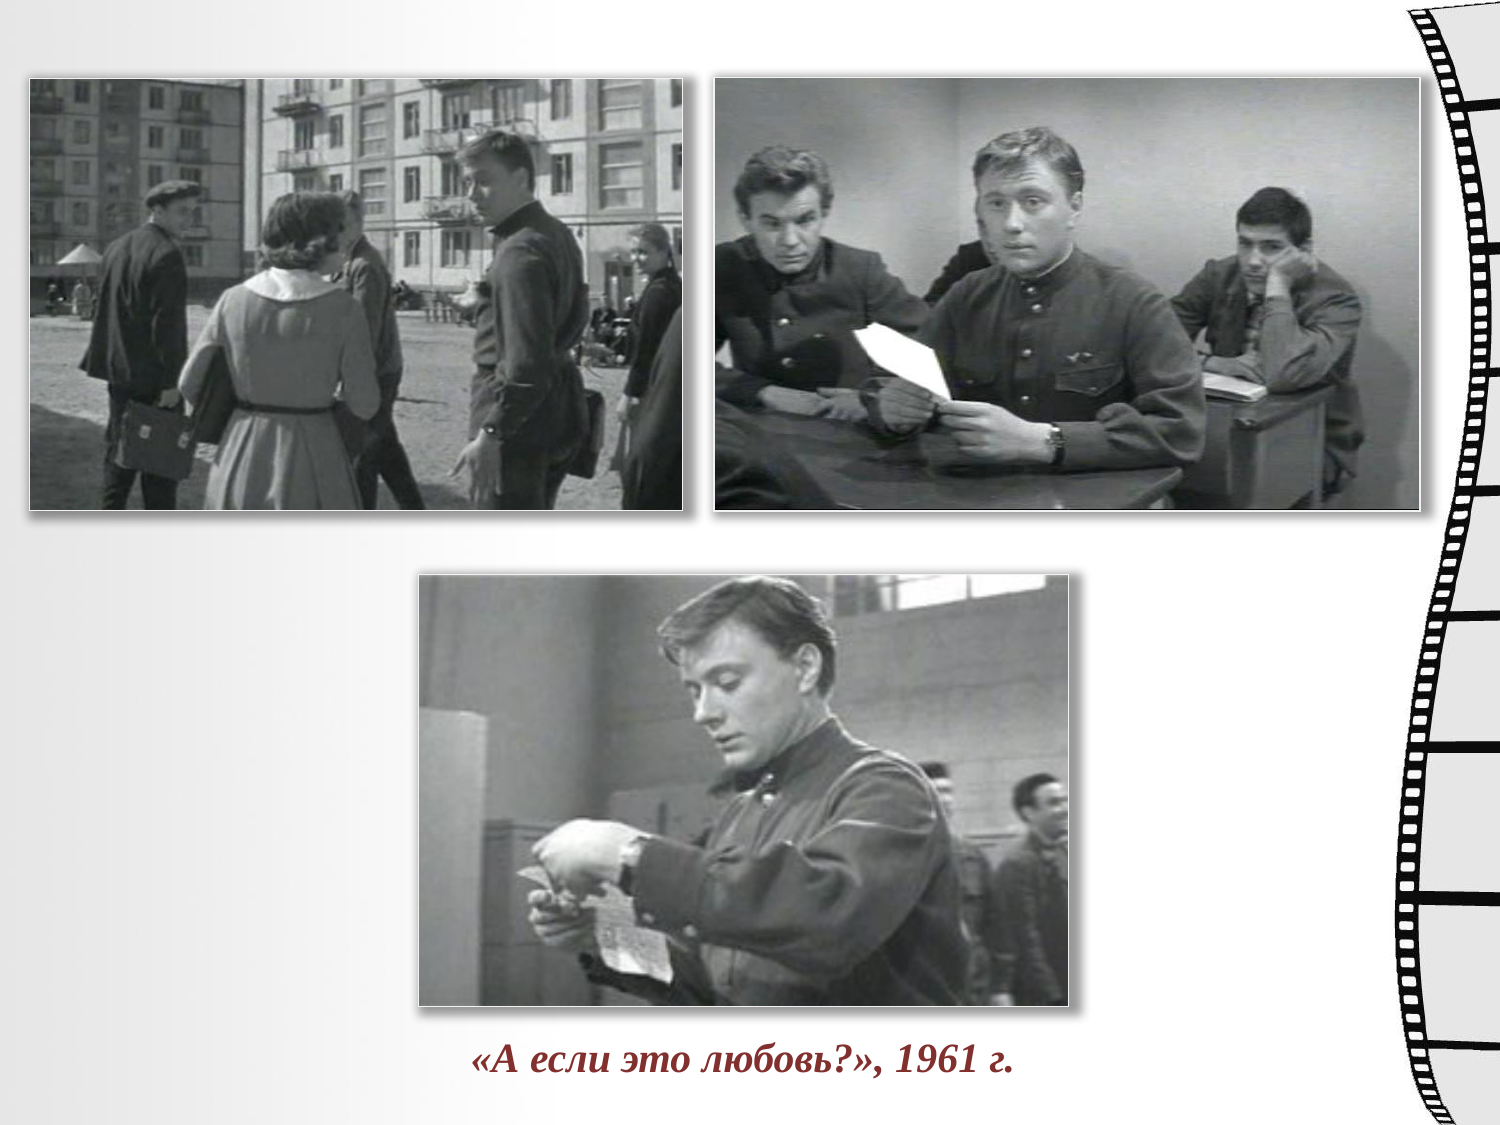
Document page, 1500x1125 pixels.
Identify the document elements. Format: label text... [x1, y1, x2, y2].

picture [0, 0, 1500, 1125]
text_box «А если это любовь?», 1961 г. [456, 1023, 1031, 1088]
